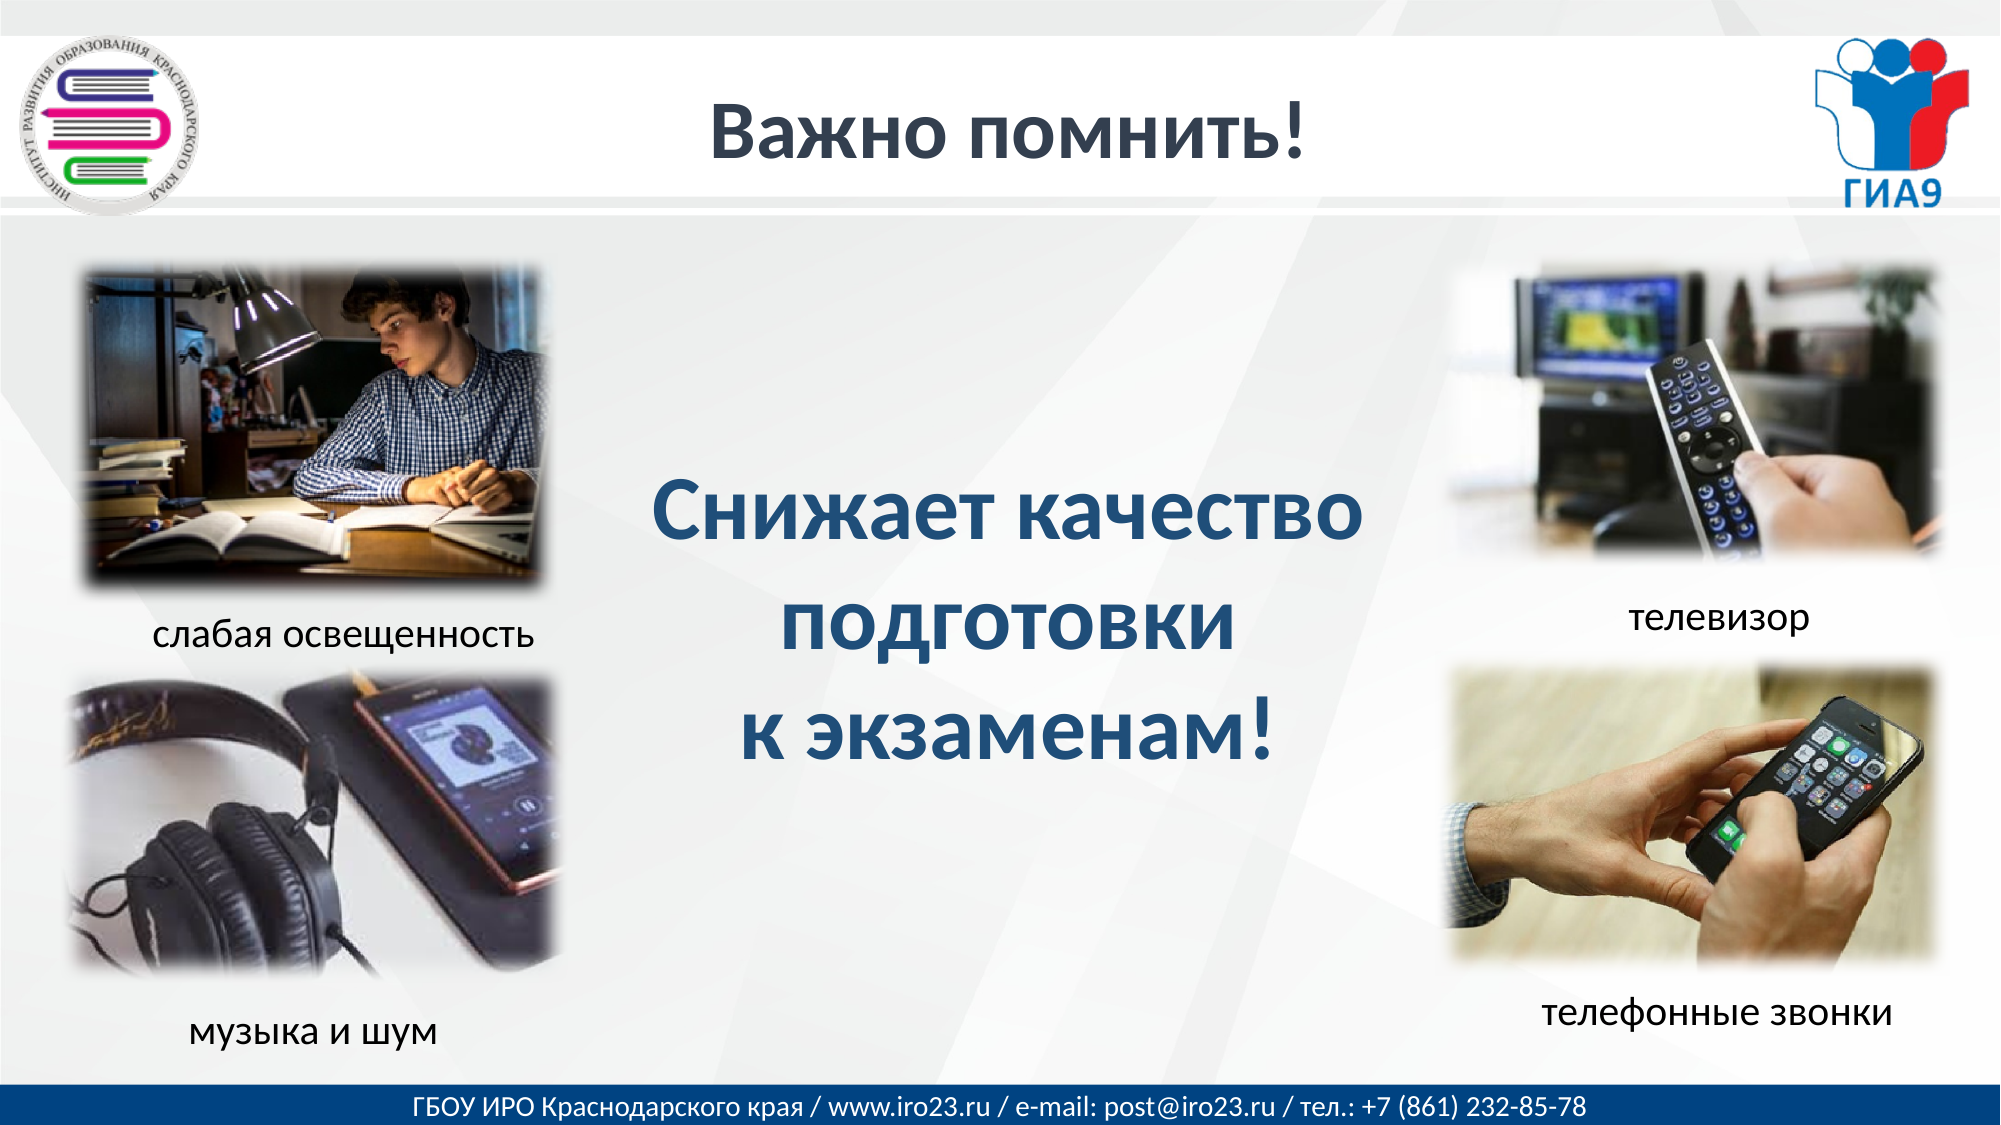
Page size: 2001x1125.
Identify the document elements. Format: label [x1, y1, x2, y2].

text_box [1435, 252, 1951, 652]
text_box [1435, 652, 1951, 1047]
text_box [59, 661, 568, 1068]
text_box [67, 253, 584, 671]
picture [0, 0, 2000, 1125]
